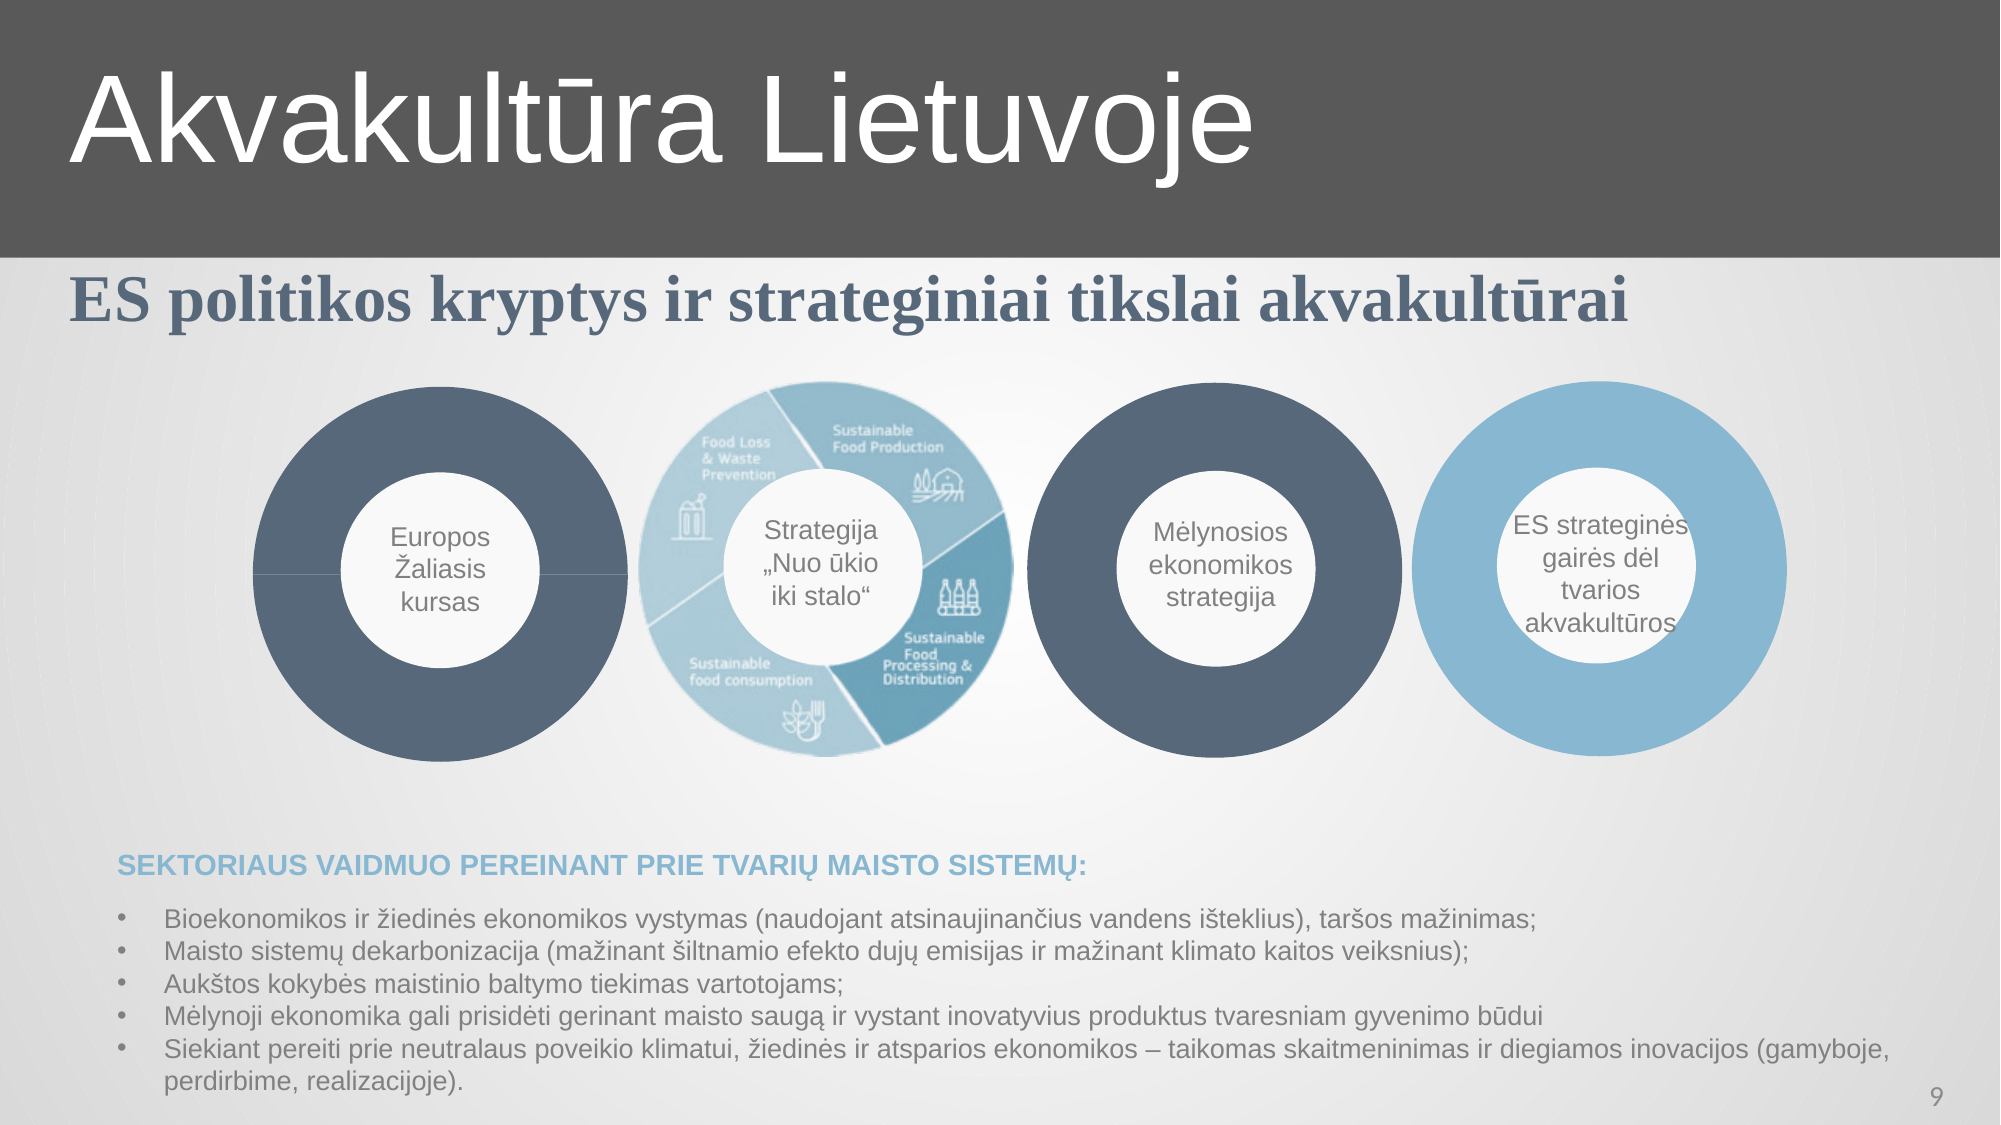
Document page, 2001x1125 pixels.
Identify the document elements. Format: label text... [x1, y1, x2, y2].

text_box [0, 0, 2000, 259]
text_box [1411, 381, 1787, 757]
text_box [1027, 382, 1403, 758]
slide_number 9 [1914, 1065, 2000, 1125]
text_box ES politikos kryptys ir strateginiai tikslai akvakultūrai [55, 256, 1787, 393]
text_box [252, 386, 628, 762]
text_box Sektoriaus vaidmuo pereinant prie tvarių maisto sistemų: Bioekonomikos ir žiedinės ekonomikos vystymas (naudojant atsinaujinančius vandens išteklius), taršos mažinimas; Maisto sistemų dekarbonizacija (mažinant šiltnamio efekto dujų emisijas ir mažinant klimato kaitos veiksnius); Aukštos kokybės maistinio baltymo tiekimas vartotojams; Mėlynoji ekonomika gali prisidėti gerinant maisto saugą ir vystant inovatyvius produktus tvaresniam gyvenimo būdui Siekiant pereiti prie neutralaus poveikio klimatui, žiedinės ir atsparios ekonomikos – taikomas skaitmeninimas ir diegiamos inovacijos (gamyboje, perdirbime, realizacijoje). [102, 838, 1957, 1104]
text_box Akvakultūra Lietuvoje [54, 46, 1829, 178]
picture [638, 381, 1014, 757]
